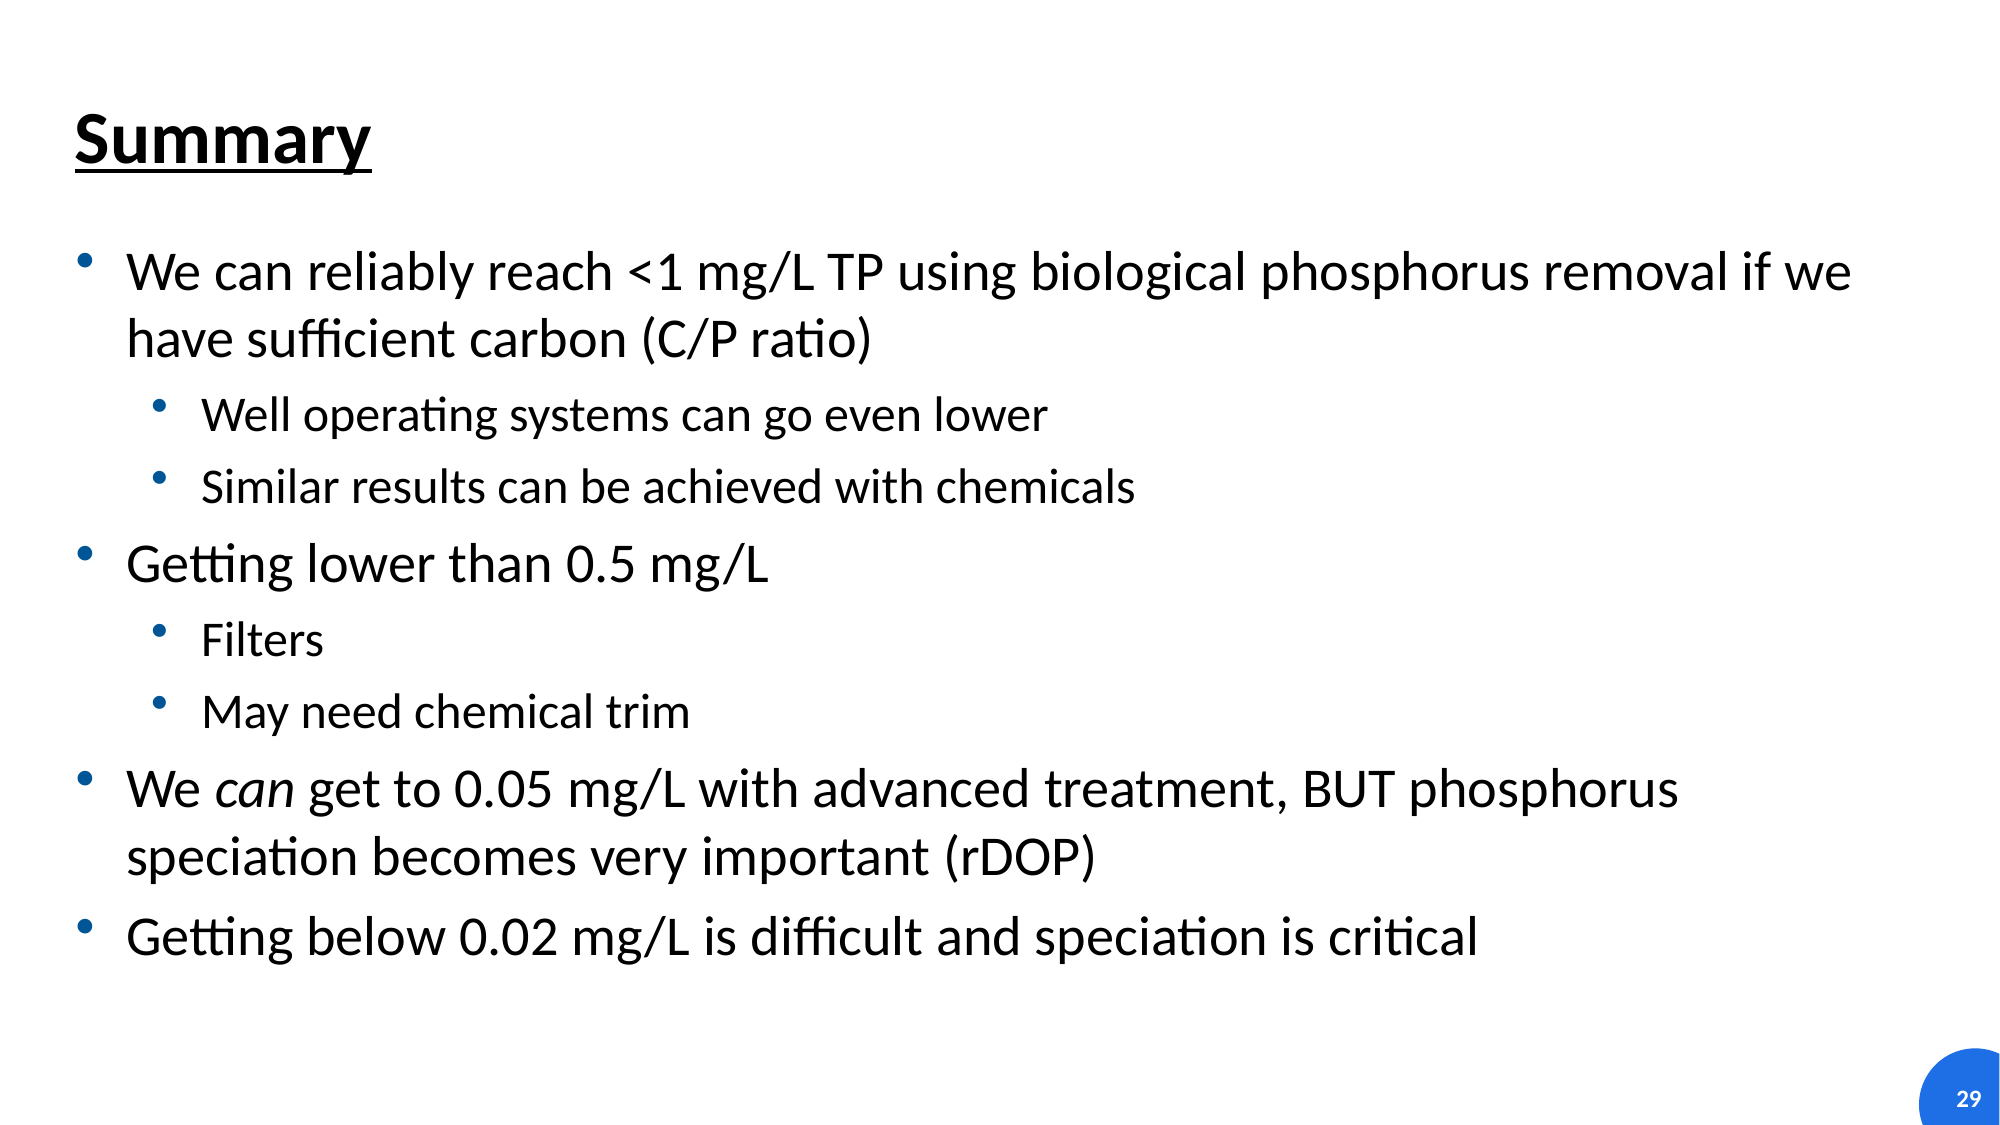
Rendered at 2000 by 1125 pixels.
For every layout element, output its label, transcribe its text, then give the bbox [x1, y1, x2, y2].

list We can reliably reach <1 mg/L TP using biological phosphorus removal if we have sufficient carbon (C/P ratio) Well operating systems can go even lower Similar results can be achieved with chemicals Getting lower than 0.5 mg/L Filters May need chemical trim We can get to 0.05 mg/L with advanced treatment, BUT phosphorus speciation becomes very important (rDOP) Getting below 0.02 mg/L is difficult and speciation is critical [75, 233, 1925, 811]
slide_number 29 [1869, 1082, 1982, 1113]
title Summary [74, 98, 1925, 287]
